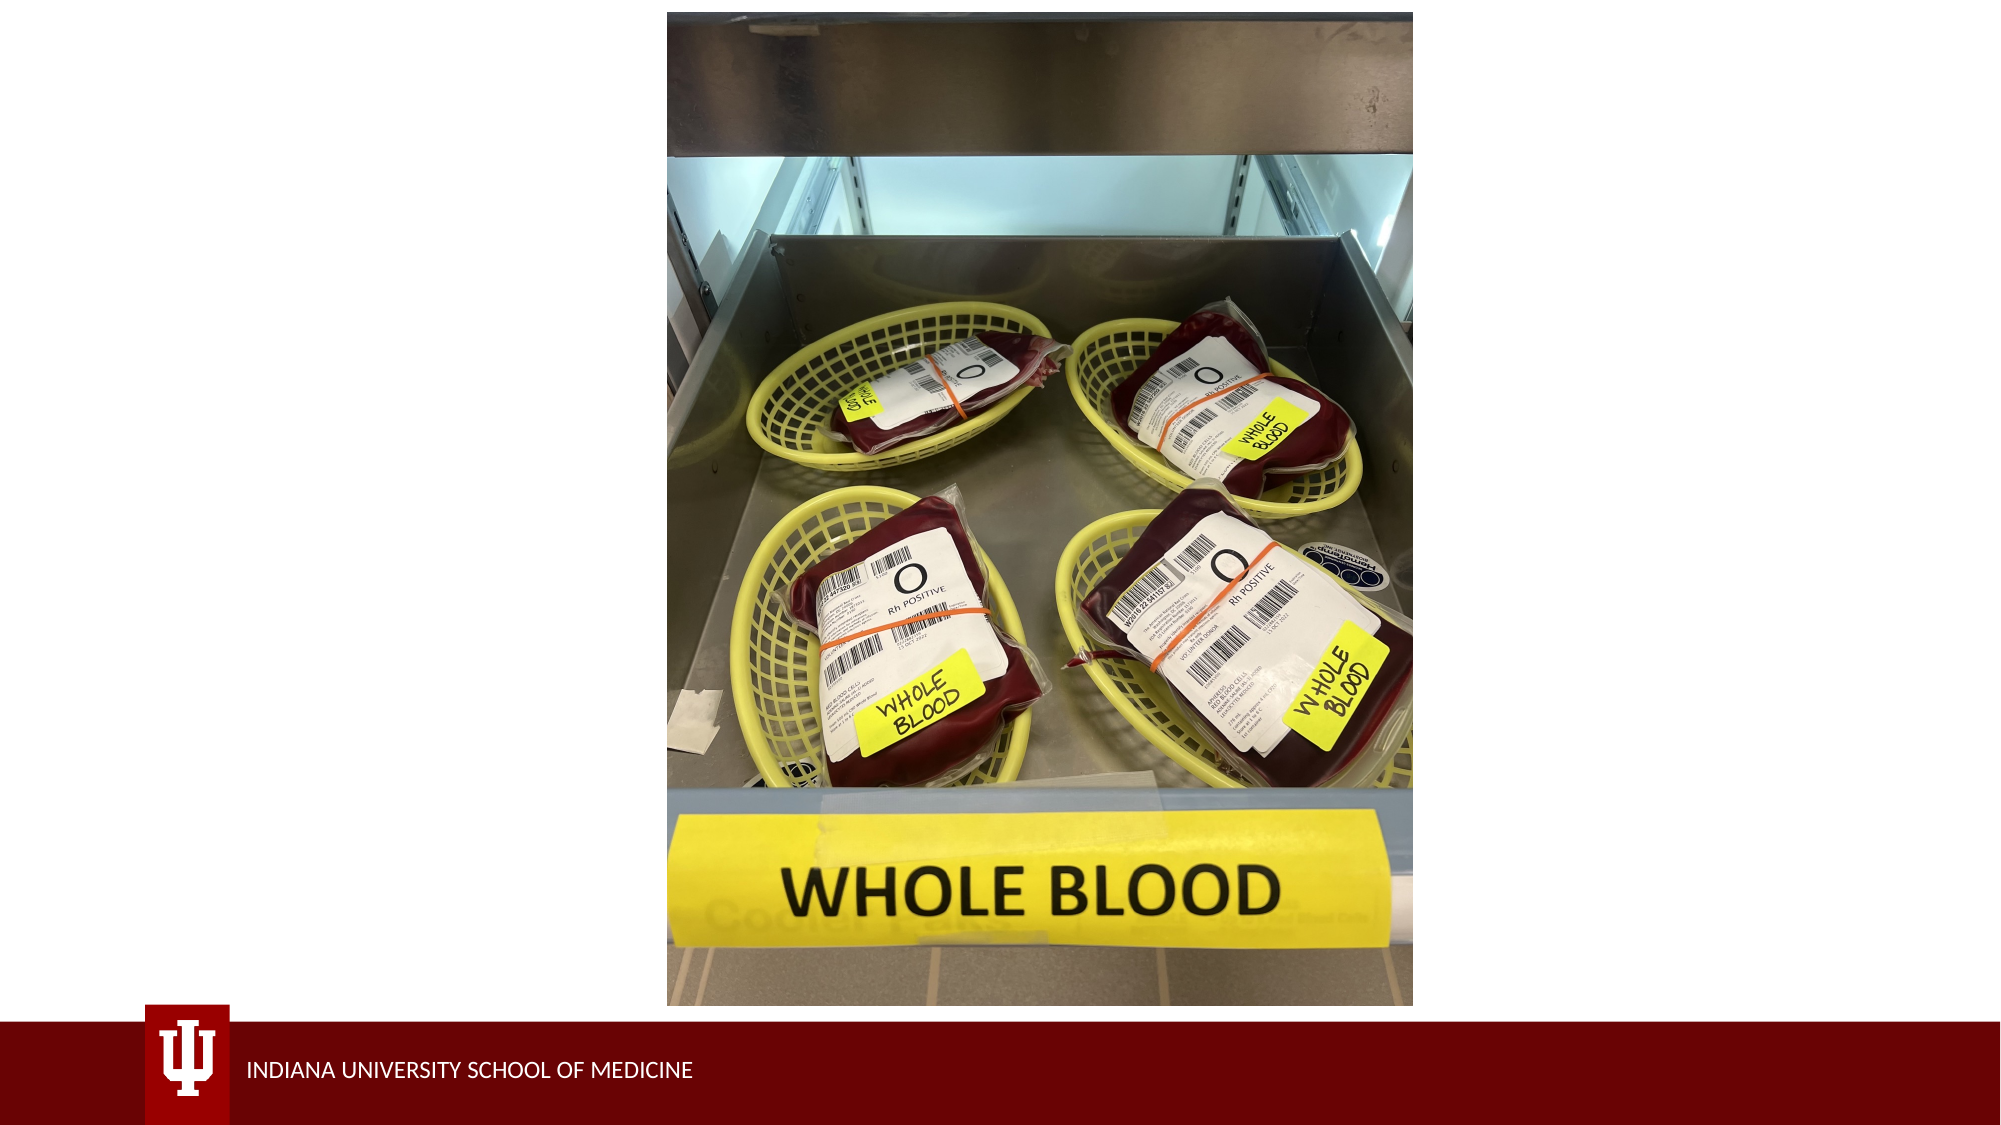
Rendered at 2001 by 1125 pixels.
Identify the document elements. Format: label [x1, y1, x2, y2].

picture [667, 12, 1413, 1006]
